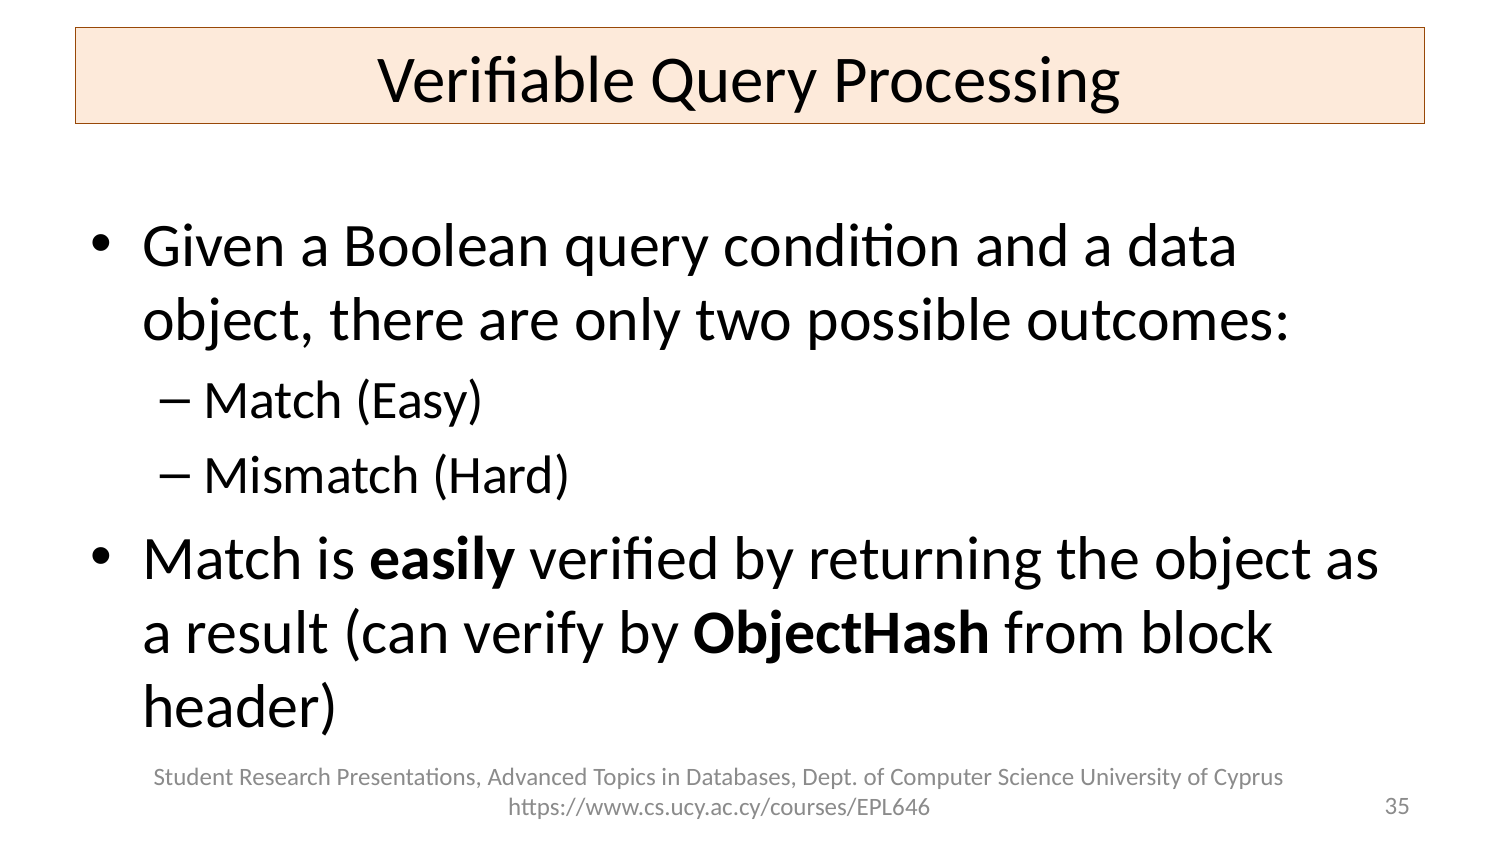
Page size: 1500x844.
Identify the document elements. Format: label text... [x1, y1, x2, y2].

slide_number 35 [1074, 782, 1425, 827]
footer Student Research Presentations, Advanced Topics in Databases, Dept. of Computer Science University of Cyprus https://www.cs.ucy.ac.cy/courses/EPL646 [75, 754, 1365, 827]
list Given a Boolean query condition and a data object, there are only two possible outcomes: Match (Easy) Mismatch (Hard) Match is easily verified by returning the object as a result (can verify by ObjectHash from block header) [75, 196, 1425, 754]
title Verifiable Query Processing [75, 27, 1425, 124]
